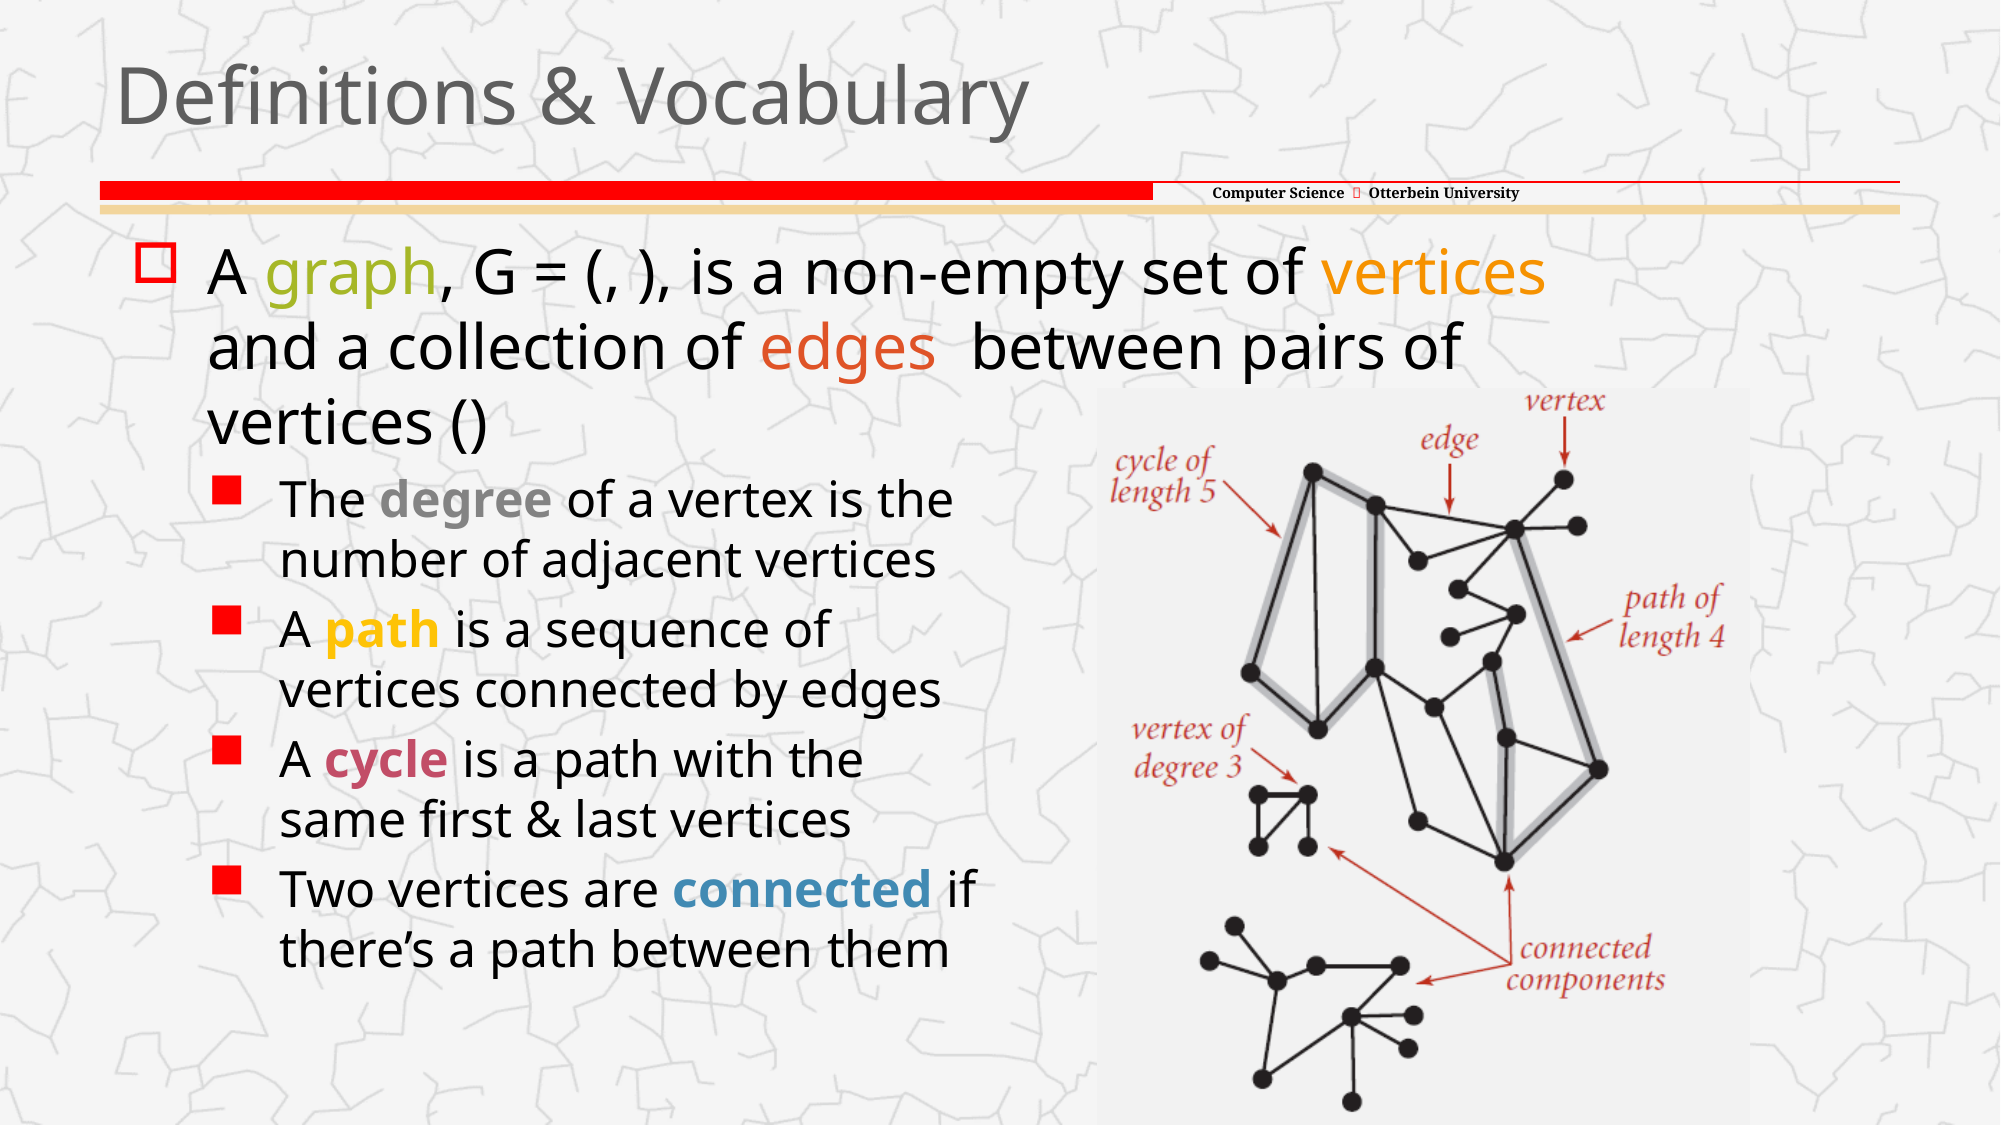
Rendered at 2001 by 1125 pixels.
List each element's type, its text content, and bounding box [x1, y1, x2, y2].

picture [0, 0, 2001, 1125]
title Definitions & Vocabulary [99, 37, 1900, 175]
